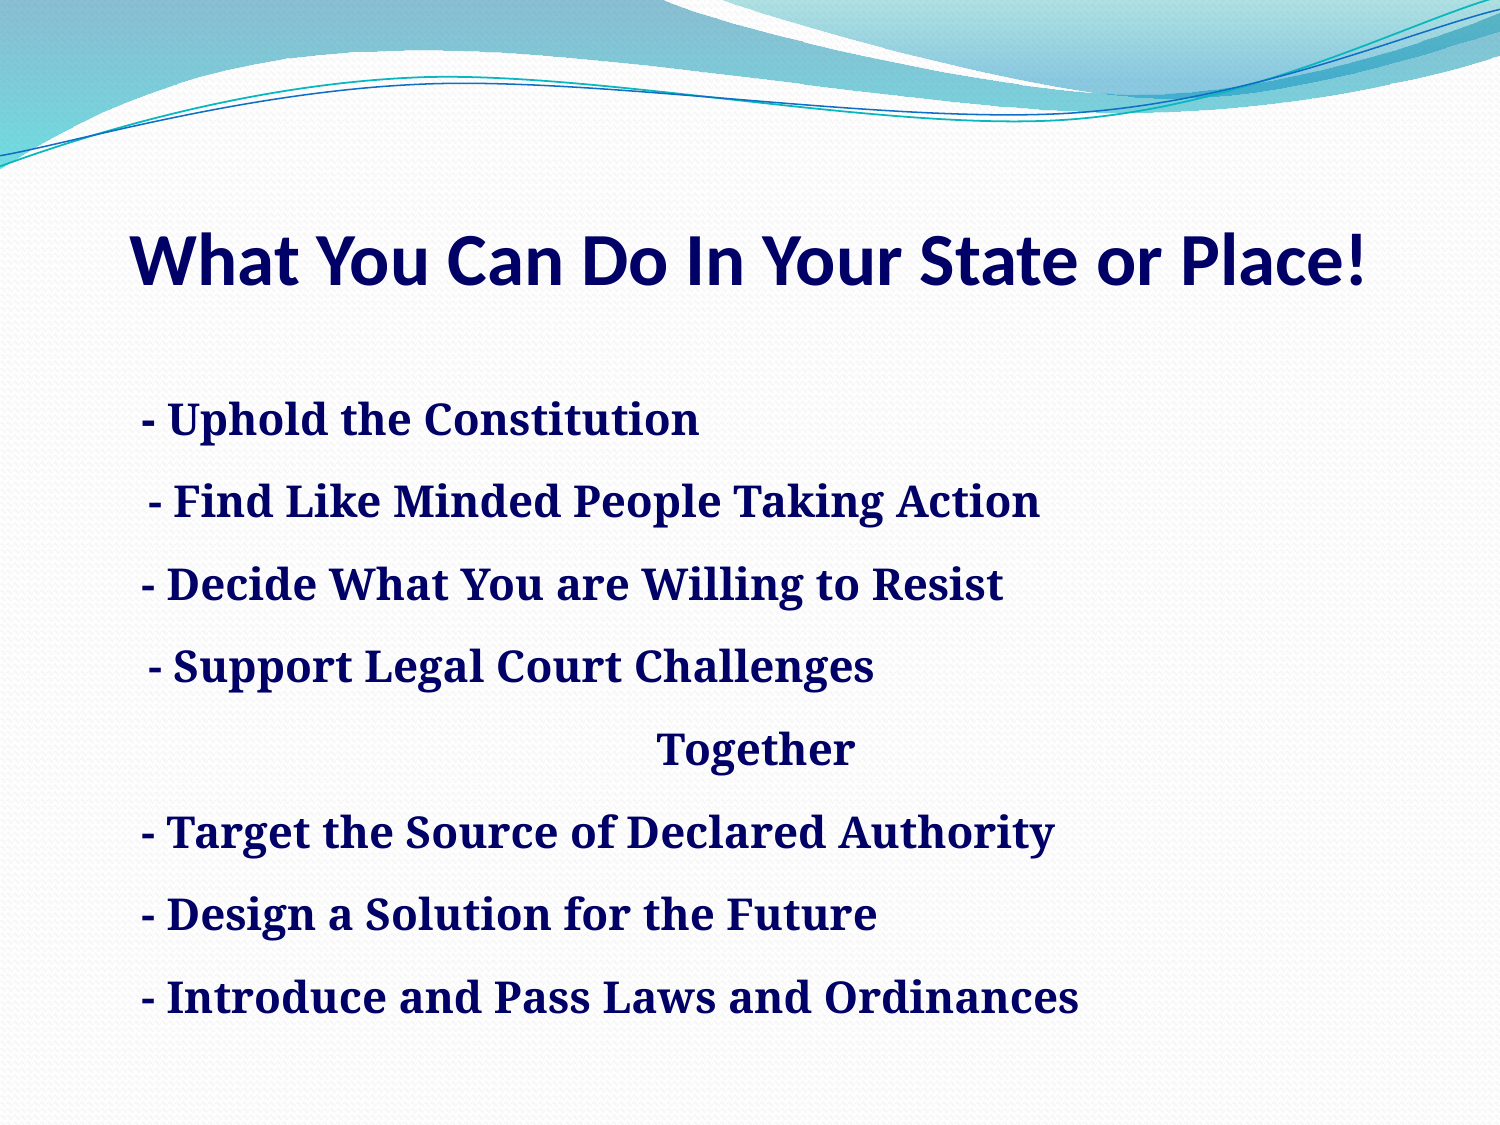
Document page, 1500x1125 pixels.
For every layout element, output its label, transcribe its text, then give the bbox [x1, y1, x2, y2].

title What You Can Do In Your State or Place! [112, 149, 1388, 300]
list - Uphold the Constitution - Find Like Minded People Taking Action - Decide What You are Willing to Resist - Support Legal Court Challenges Together - Target the Source of Declared Authority - Design a Solution for the Future - Introduce and Pass Laws and Ordinances [87, 362, 1425, 1088]
